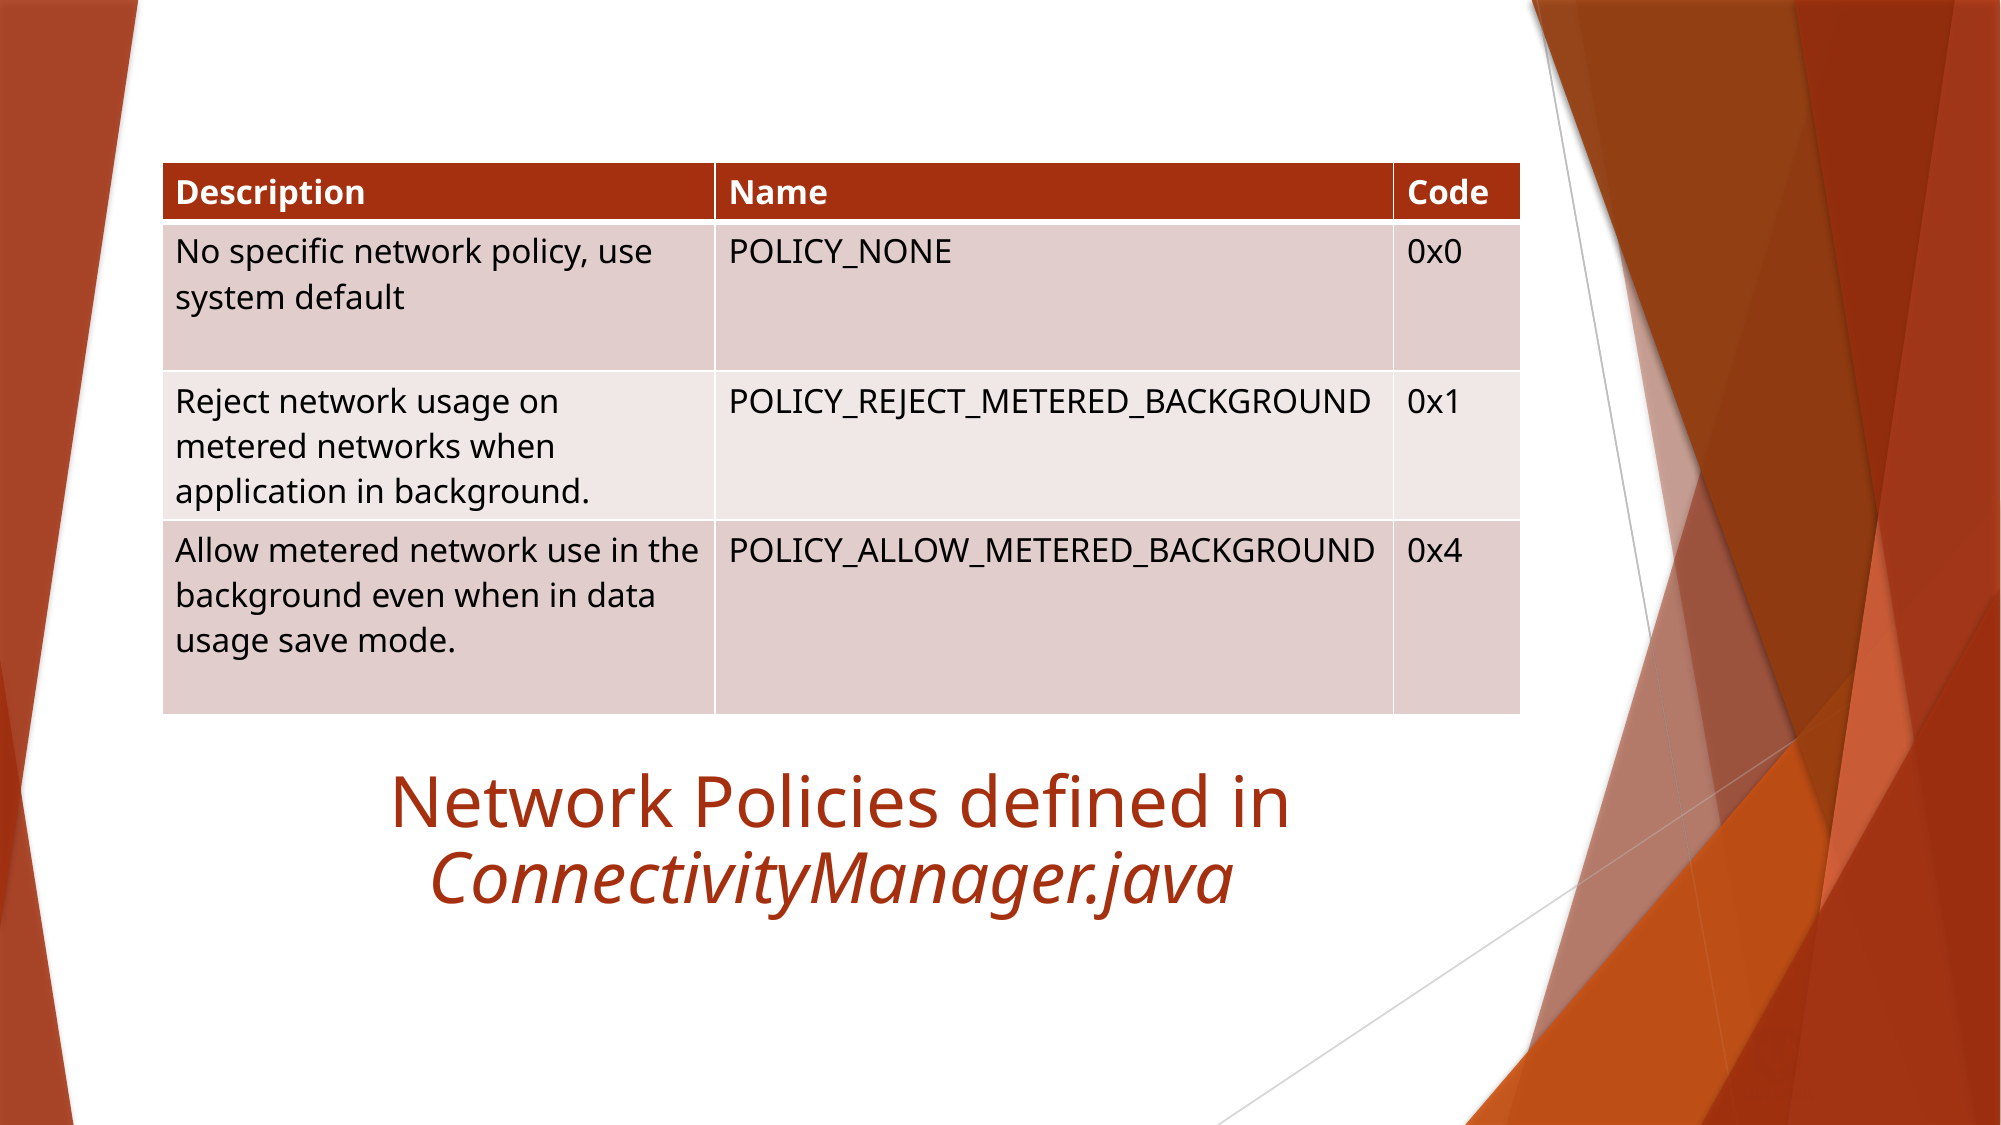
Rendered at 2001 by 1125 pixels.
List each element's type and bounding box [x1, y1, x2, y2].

text_box [0, 0, 2000, 1125]
